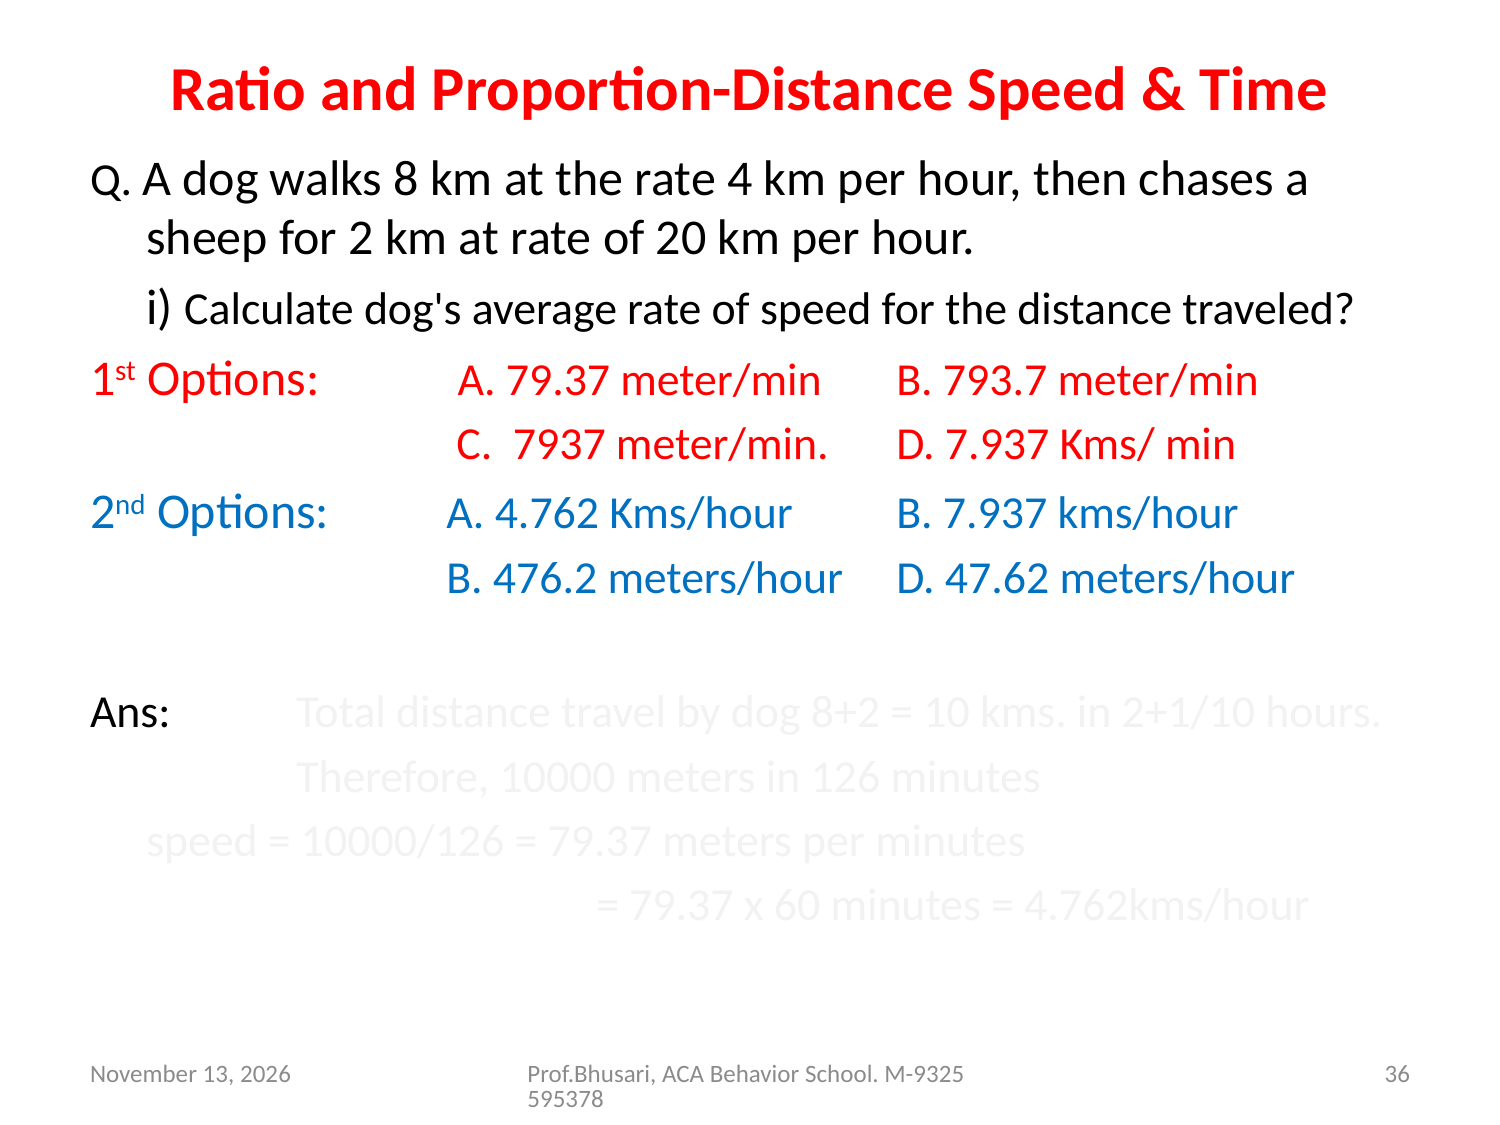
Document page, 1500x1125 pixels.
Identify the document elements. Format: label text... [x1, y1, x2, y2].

list Q. A dog walks 8 km at the rate 4 km per hour, then chases a sheep for 2 km at rate of 20 km per hour. i) Calculate dog's average rate of speed for the distance traveled? 1st Options: A. 79.37 meter/min B. 793.7 meter/min C. 7937 meter/min. D. 7.937 Kms/ min 2nd Options: A. 4.762 Kms/hour B. 7.937 kms/hour B. 476.2 meters/hour D. 47.62 meters/hour Ans: Total distance travel by dog 8+2 = 10 kms. in 2+1/10 hours. Therefore, 10000 meters in 126 minutes speed = 10000/126 = 79.37 meters per minutes = 79.37 x 60 minutes = 4.762kms/hour [75, 137, 1450, 1025]
footer Prof.Bhusari, ACA Behavior School. M-9325595378 [512, 1042, 988, 1103]
title Ratio and Proportion-Distance Speed & Time [75, 45, 1425, 125]
slide_number 36 [1074, 1042, 1425, 1103]
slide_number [75, 1042, 425, 1103]
